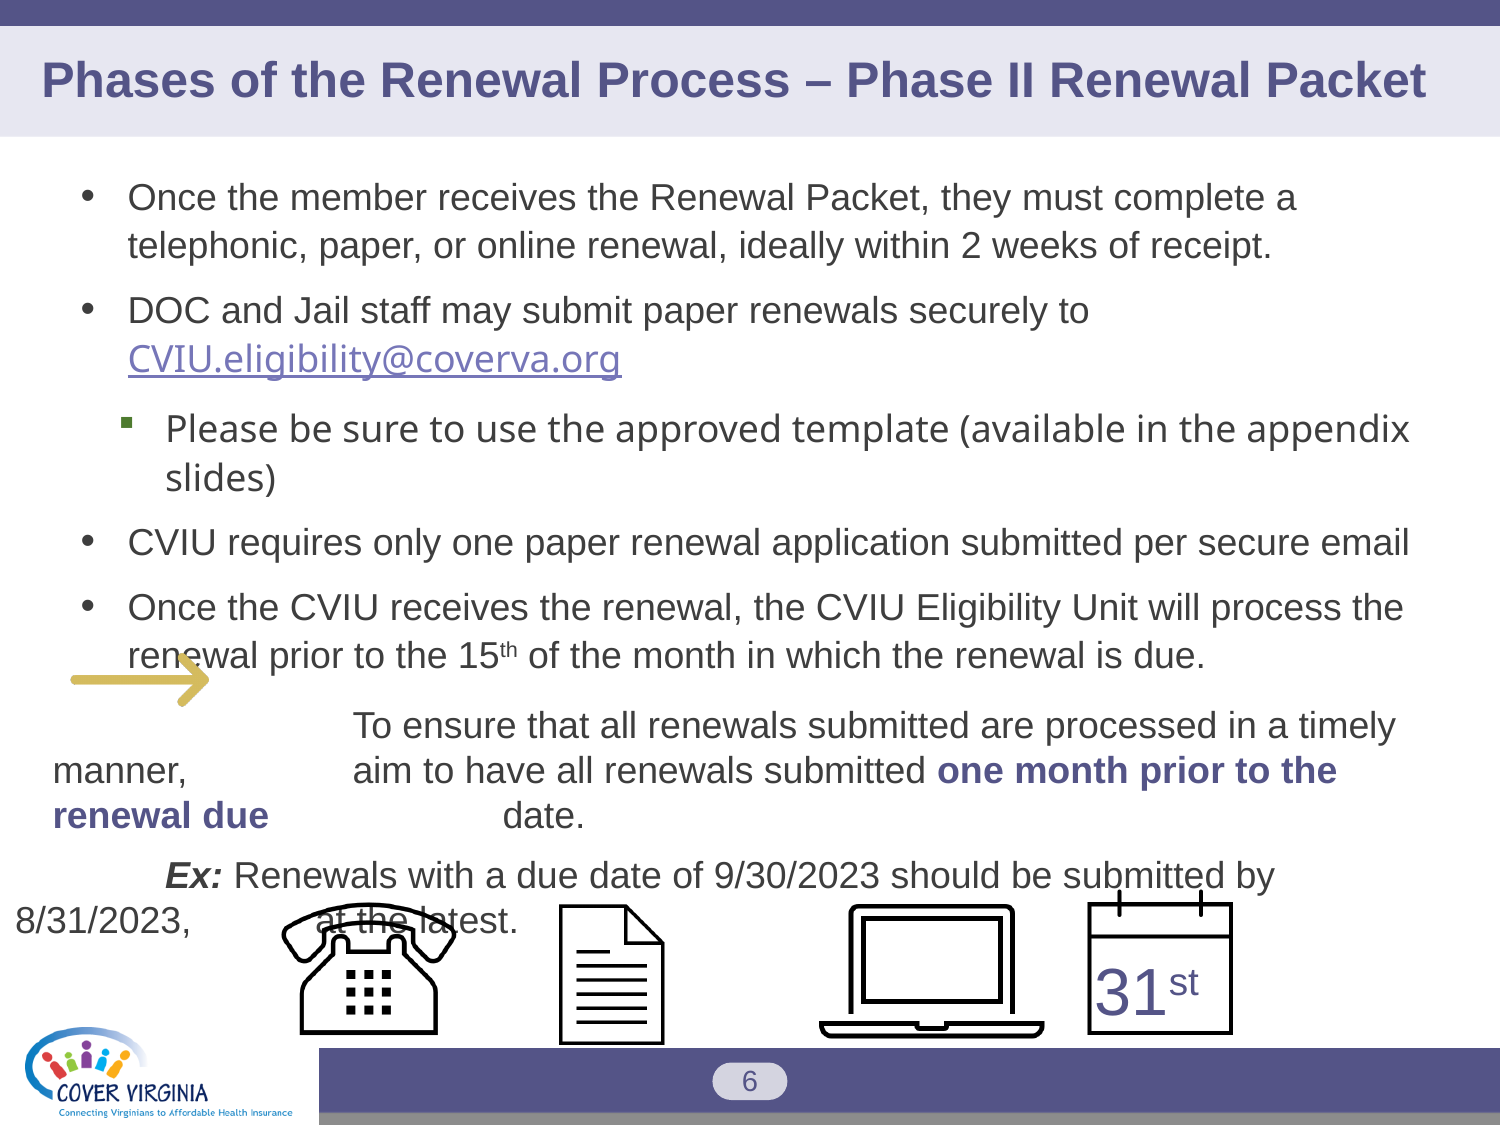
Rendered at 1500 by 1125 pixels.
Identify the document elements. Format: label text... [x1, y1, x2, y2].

picture [0, 852, 1500, 1125]
list Once the member receives the Renewal Packet, they must complete a telephonic, paper, or online renewal, ideally within 2 weeks of receipt. DOC and Jail staff may submit paper renewals securely to CVIU.eligibility@coverva.org Please be sure to use the approved template (available in the appendix slides) CVIU requires only one paper renewal application submitted per secure email Once the CVIU receives the renewal, the CVIU Eligibility Unit will process the renewal prior to the 15th of the month in which the renewal is due. To ensure that all renewals submitted are processed in a timely manner, aim to have all renewals submitted one month prior to the renewal due date. Ex: Renewals with a due date of 9/30/2023 should be submitted by 8/31/2023, at the latest. [0, 162, 1475, 1028]
picture [64, 604, 215, 755]
title Phases of the Renewal Process – Phase II Renewal Packet [26, 30, 1475, 132]
picture [0, 0, 1500, 137]
